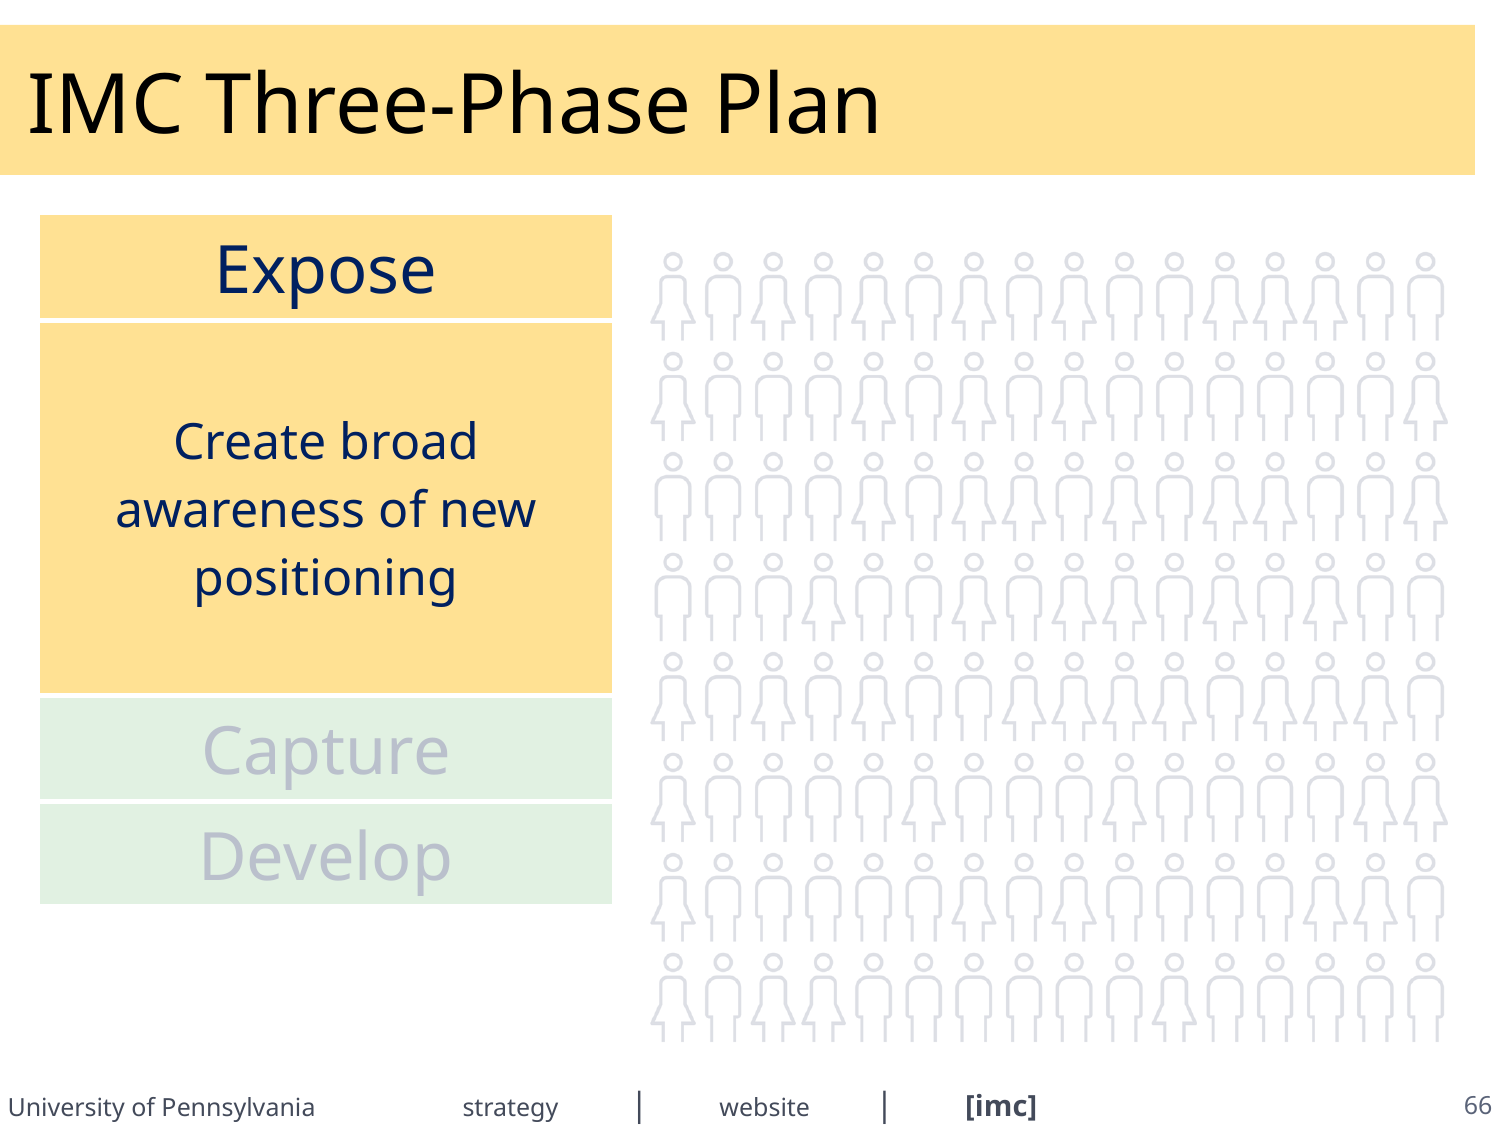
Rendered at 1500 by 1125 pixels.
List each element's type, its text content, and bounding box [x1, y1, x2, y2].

table_header Expose [40, 215, 612, 318]
table_cell Create broad awareness of new positioning [40, 323, 612, 693]
table_cell Capture [40, 698, 612, 799]
title IMC Three-Phase Plan [12, 12, 1488, 188]
picture [646, 249, 1451, 1051]
table_cell Develop [40, 804, 612, 904]
slide_number 66 [1362, 1087, 1500, 1125]
